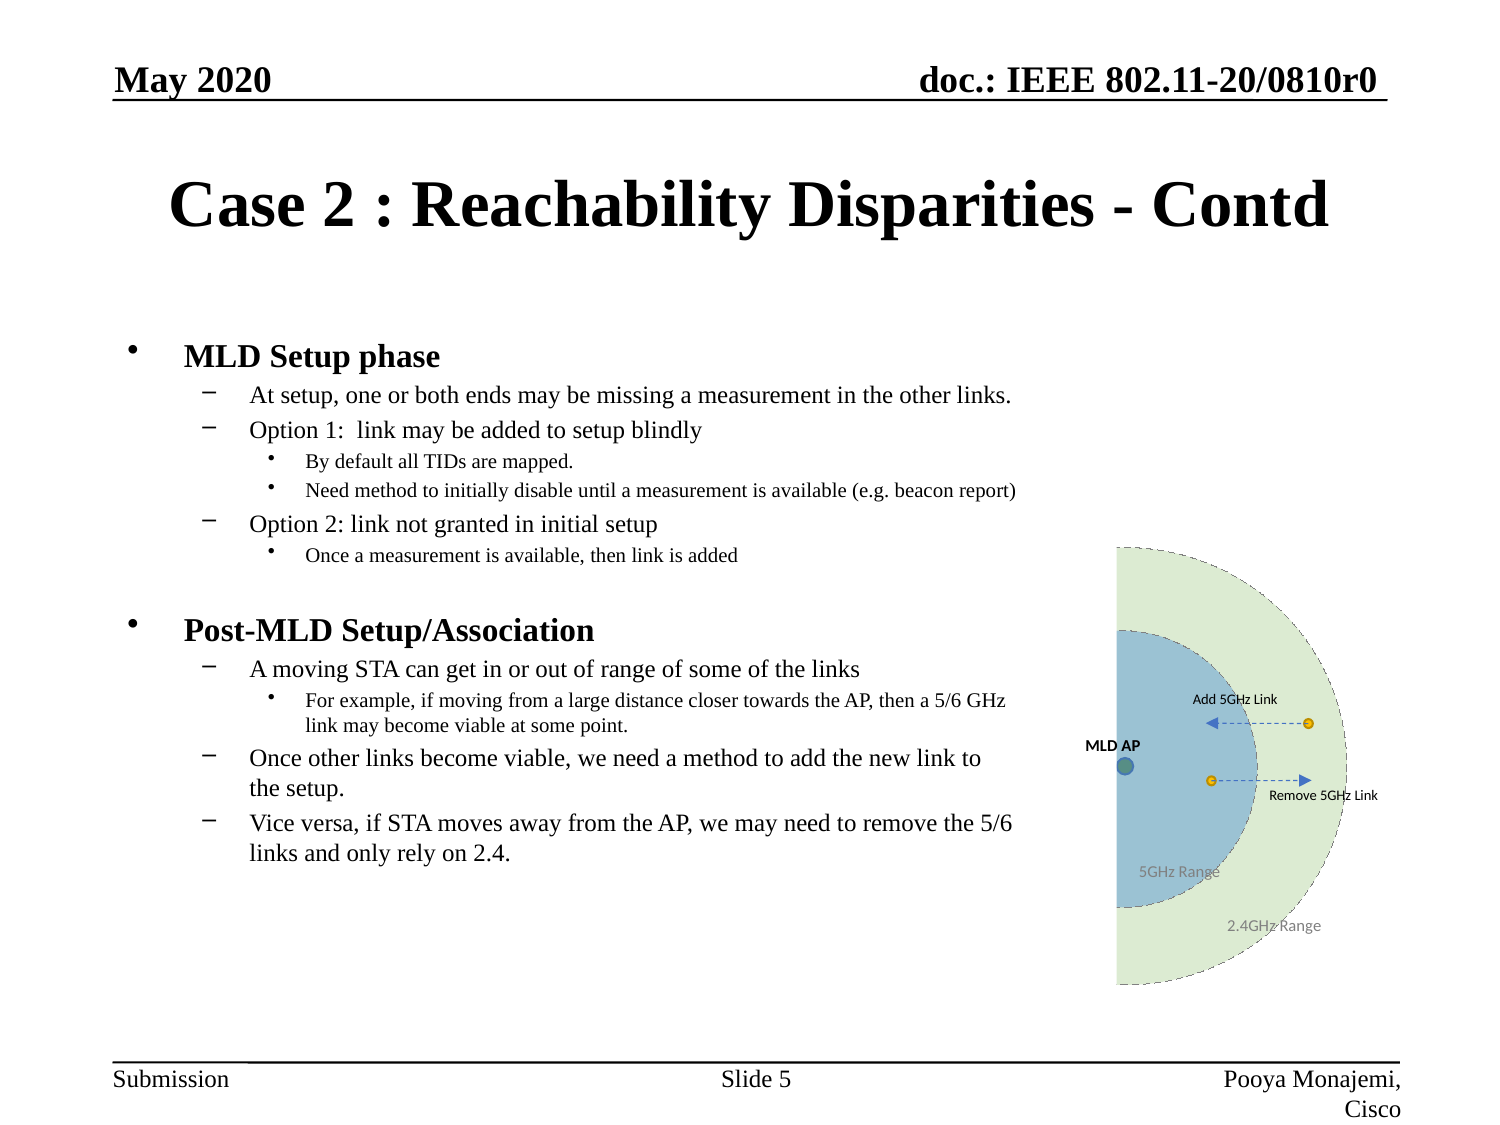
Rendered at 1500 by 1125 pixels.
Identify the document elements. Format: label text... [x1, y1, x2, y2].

title Case 2 : Reachability Disparities - Contd [112, 112, 1388, 288]
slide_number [114, 54, 286, 101]
slide_number Slide 5 [712, 1061, 800, 1093]
footer Pooya Monajemi, Cisco [1186, 1061, 1402, 1093]
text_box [879, 538, 1413, 1002]
list MLD Setup phase At setup, one or both ends may be missing a measurement in the other links. Option 1: link may be added to setup blindly By default all TIDs are mapped. Need method to initially disable until a measurement is available (e.g. beacon report) Option 2: link not granted in initial setup Once a measurement is available, then link is added Post-MLD Setup/Association A moving STA can get in or out of range of some of the links For example, if moving from a large distance closer towards the AP, then a 5/6 GHz link may become viable at some point. Once other links become viable, we need a method to add the new link to the setup. Vice versa, if STA moves away from the AP, we may need to remove the 5/6 links and only rely on 2.4. [112, 326, 1034, 1002]
